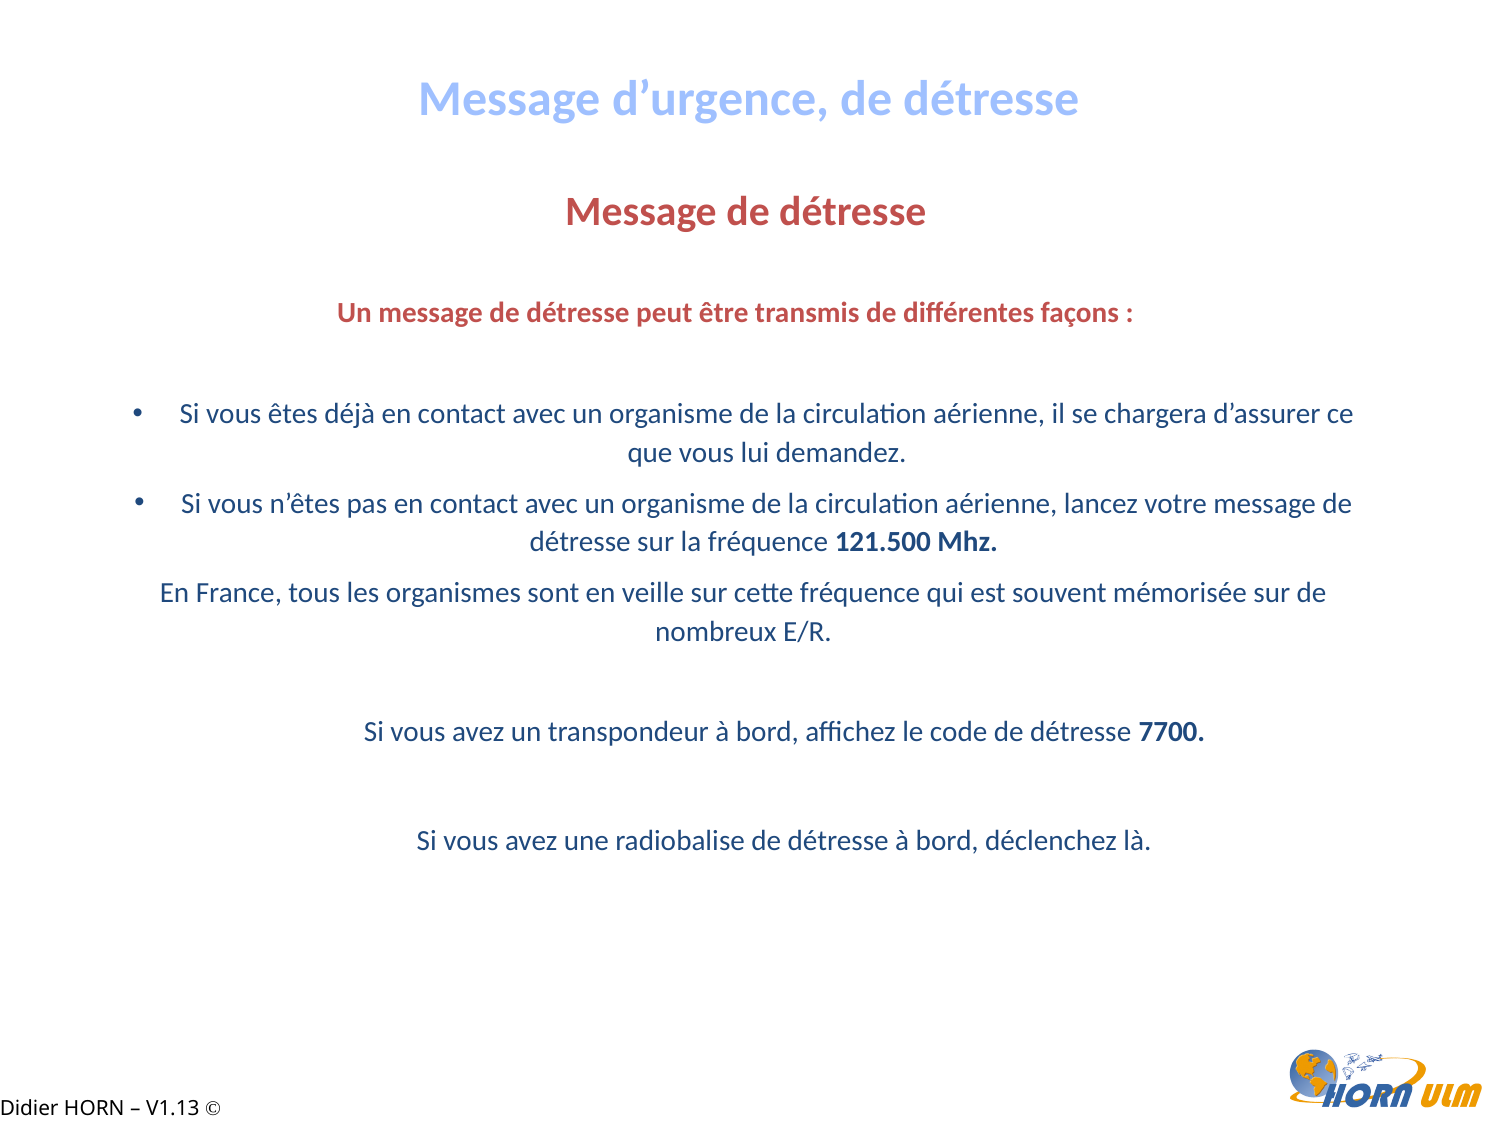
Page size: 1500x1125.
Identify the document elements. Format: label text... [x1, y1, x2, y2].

text_box Un message de détresse peut être transmis de différentes façons : [29, 282, 1368, 336]
text_box Message d’urgence, de détresse [37, 37, 1463, 154]
text_box Si vous avez une radiobalise de détresse à bord, déclenchez là. [74, 810, 1413, 864]
picture [1275, 1036, 1500, 1125]
text_box Message de détresse [124, 162, 1368, 256]
text_box Si vous avez un transpondeur à bord, affichez le code de détresse 7700. [74, 701, 1413, 755]
text_box Si vous êtes déjà en contact avec un organisme de la circulation aérienne, il se chargera d’assurer ce que vous lui demandez. Si vous n’êtes pas en contact avec un organisme de la circulation aérienne, lancez votre message de détresse sur la fréquence 121.500 Mhz. En France, tous les organismes sont en veille sur cette fréquence qui est souvent mémorisée sur de nombreux E/R. [37, 383, 1375, 655]
